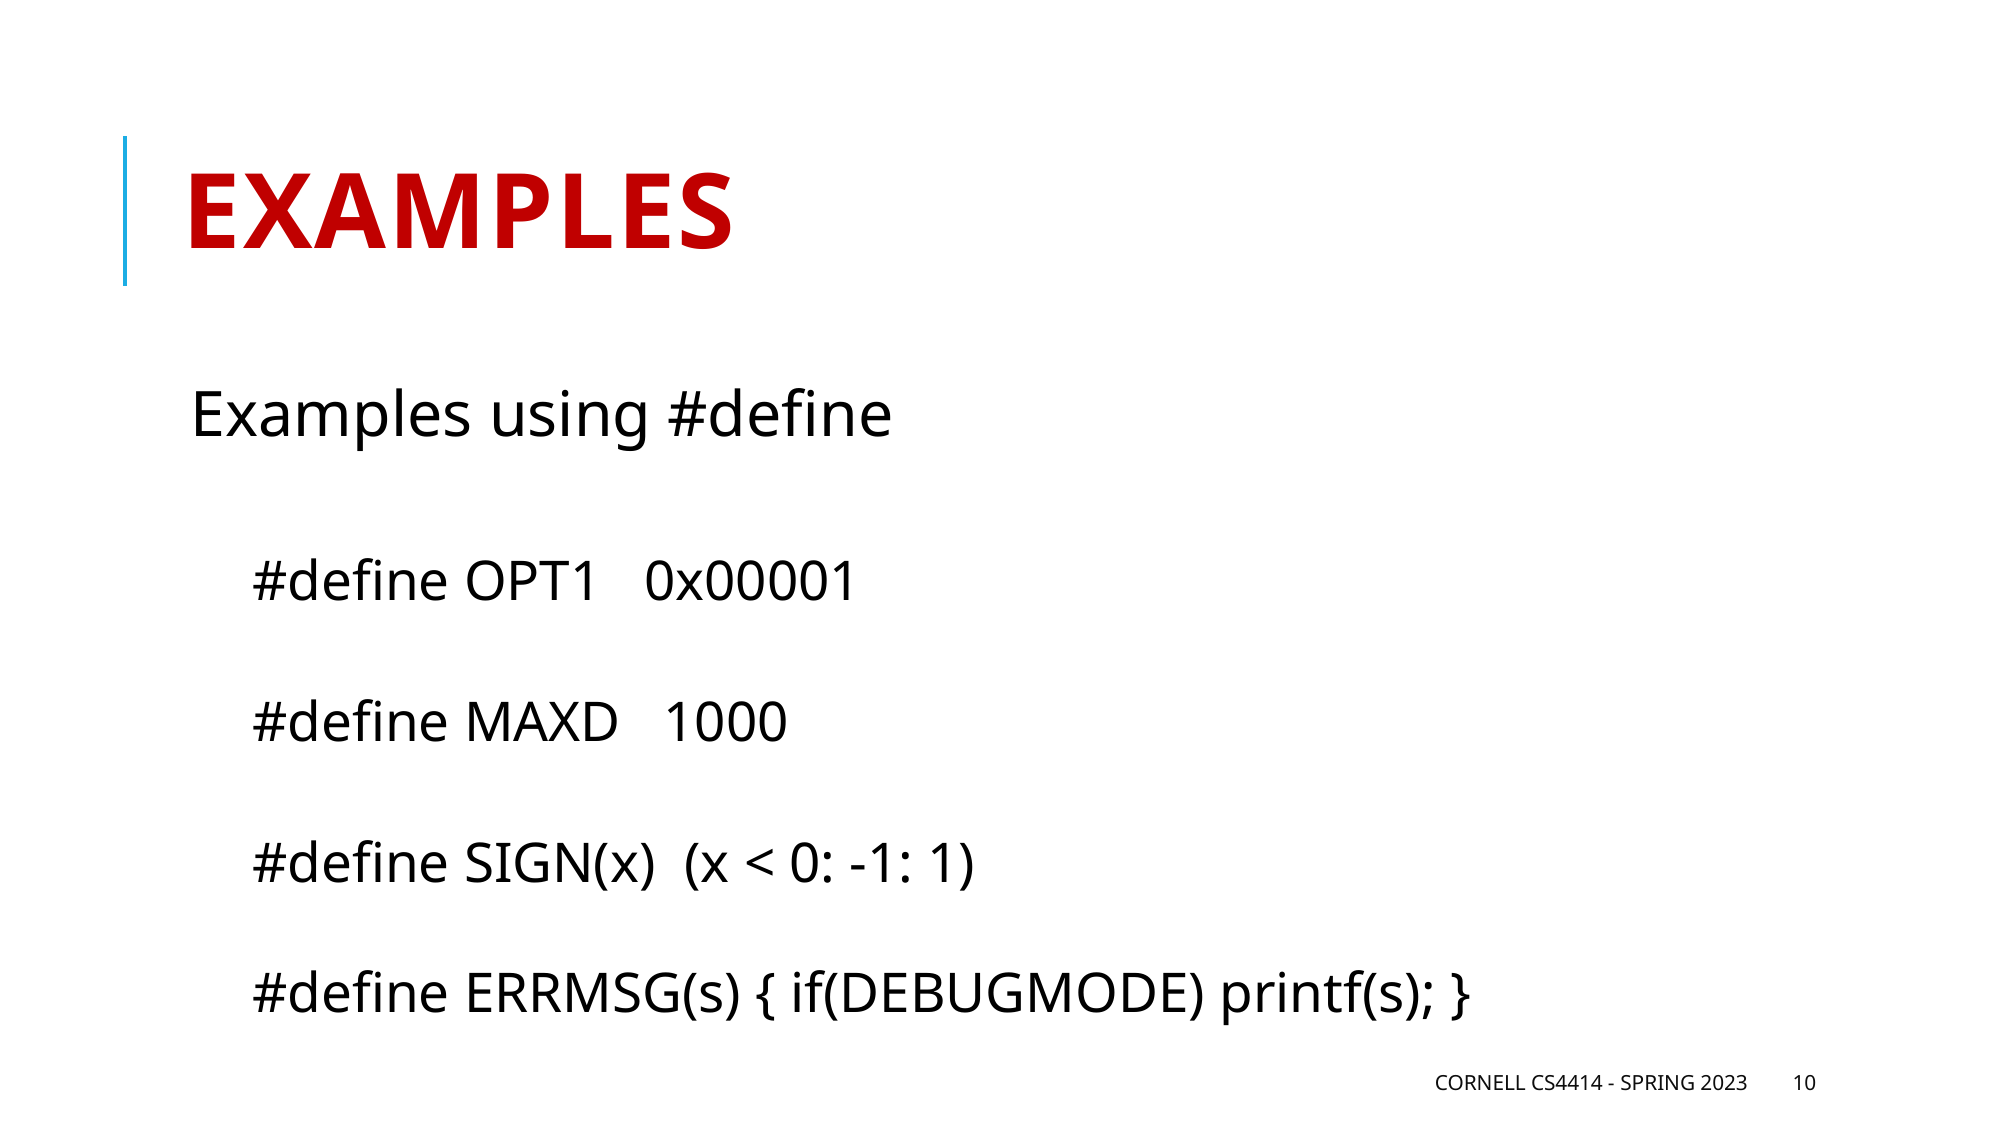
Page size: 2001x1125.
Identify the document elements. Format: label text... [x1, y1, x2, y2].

footer Cornell CS4414 - Spring 2023 [794, 1061, 1763, 1107]
list Examples using #define #define OPT1 0x00001 #define MAXD 1000 #define SIGN(x) (x < 0: -1: 1) #define ERRMSG(s) { if(DEBUGMODE) printf(s); } [168, 375, 1914, 1035]
slide_number 10 [1777, 1061, 1938, 1107]
title Examples [168, 96, 1914, 342]
